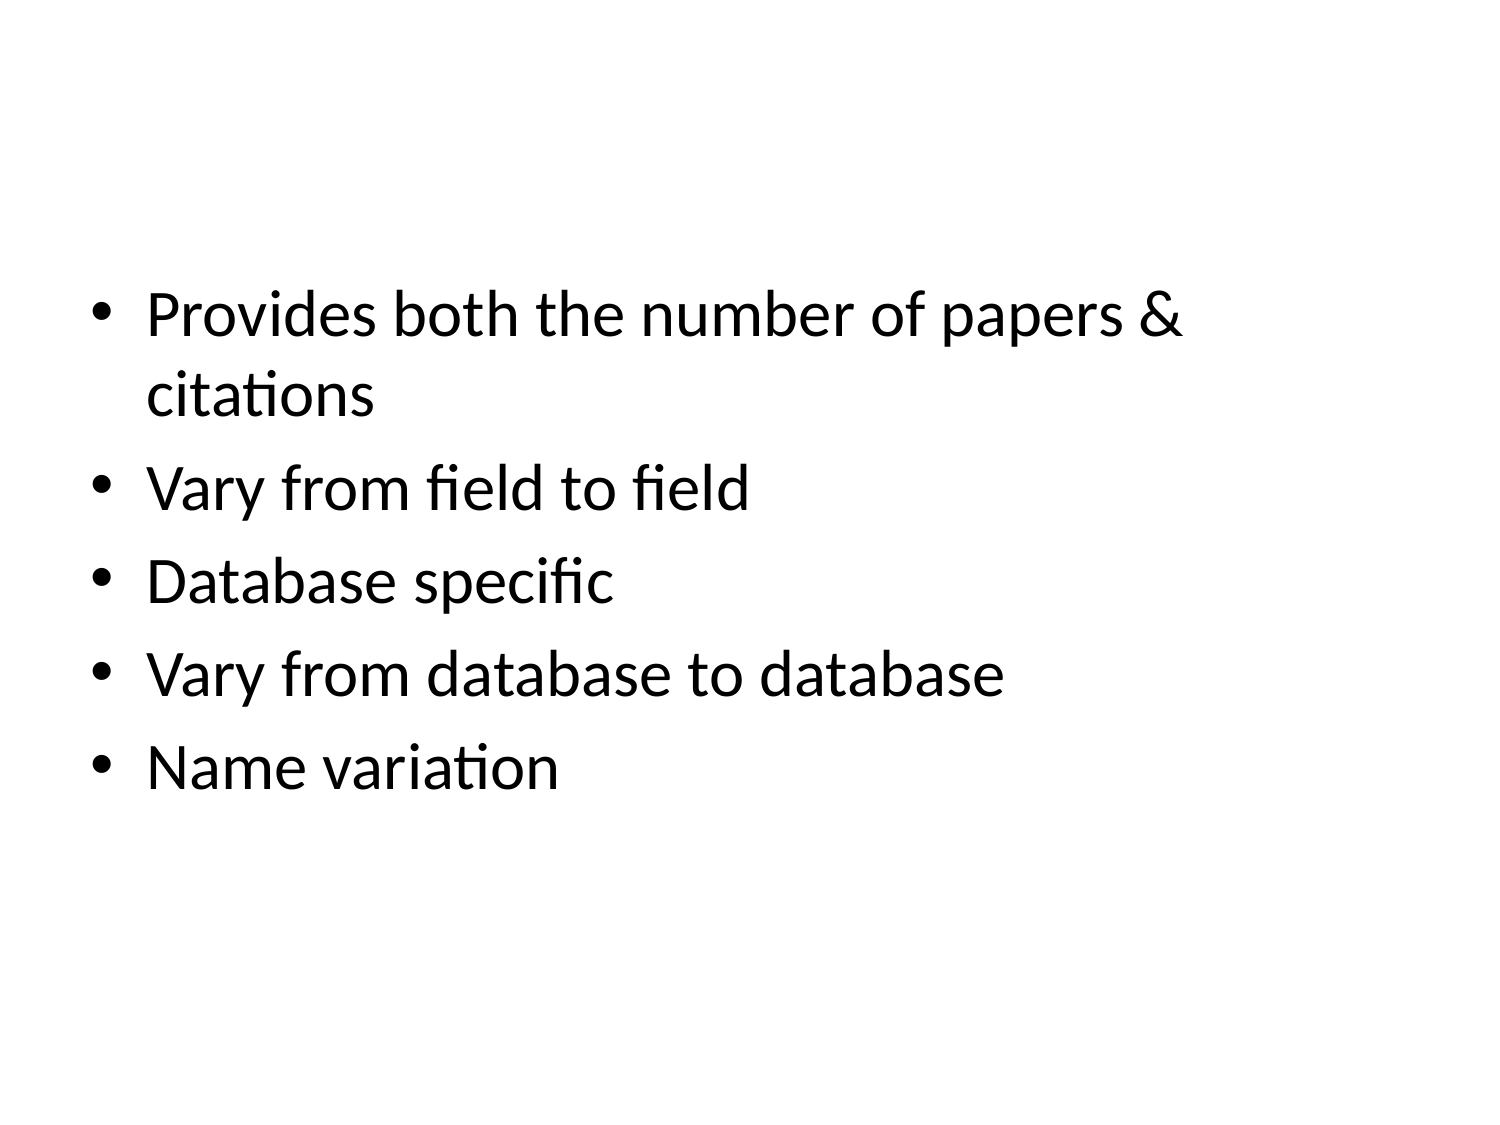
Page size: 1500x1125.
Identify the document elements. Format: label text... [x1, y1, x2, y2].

list Provides both the number of papers & citations Vary from field to field Database specific Vary from database to database Name variation [75, 262, 1425, 1005]
